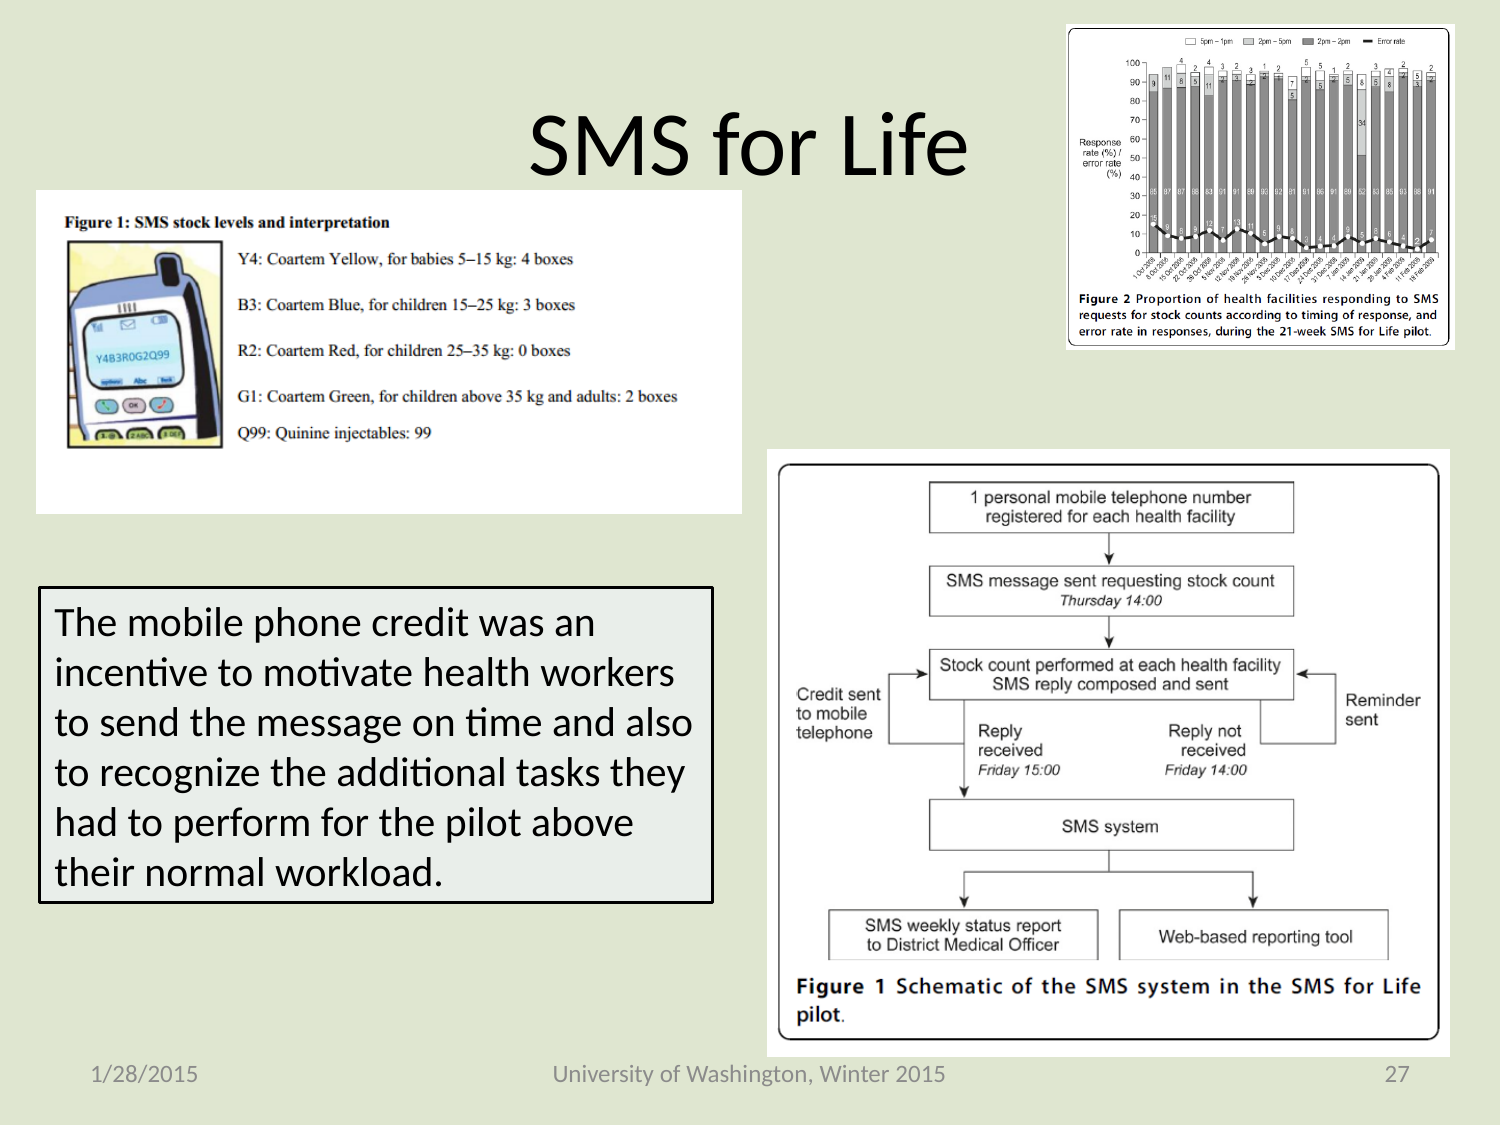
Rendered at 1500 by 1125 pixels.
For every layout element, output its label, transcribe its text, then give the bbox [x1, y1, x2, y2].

footer University of Washington, Winter 2015 [512, 1042, 988, 1103]
picture [1066, 24, 1455, 351]
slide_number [75, 1042, 425, 1103]
picture [36, 190, 742, 514]
slide_number 27 [1074, 1066, 1425, 1103]
picture [766, 449, 1450, 1057]
title SMS for Life [75, 45, 1061, 233]
text_box The mobile phone credit was an incentive to motivate health workers to send the message on time and also to recognize the additional tasks they had to perform for the pilot above their normal workload. [39, 587, 713, 903]
